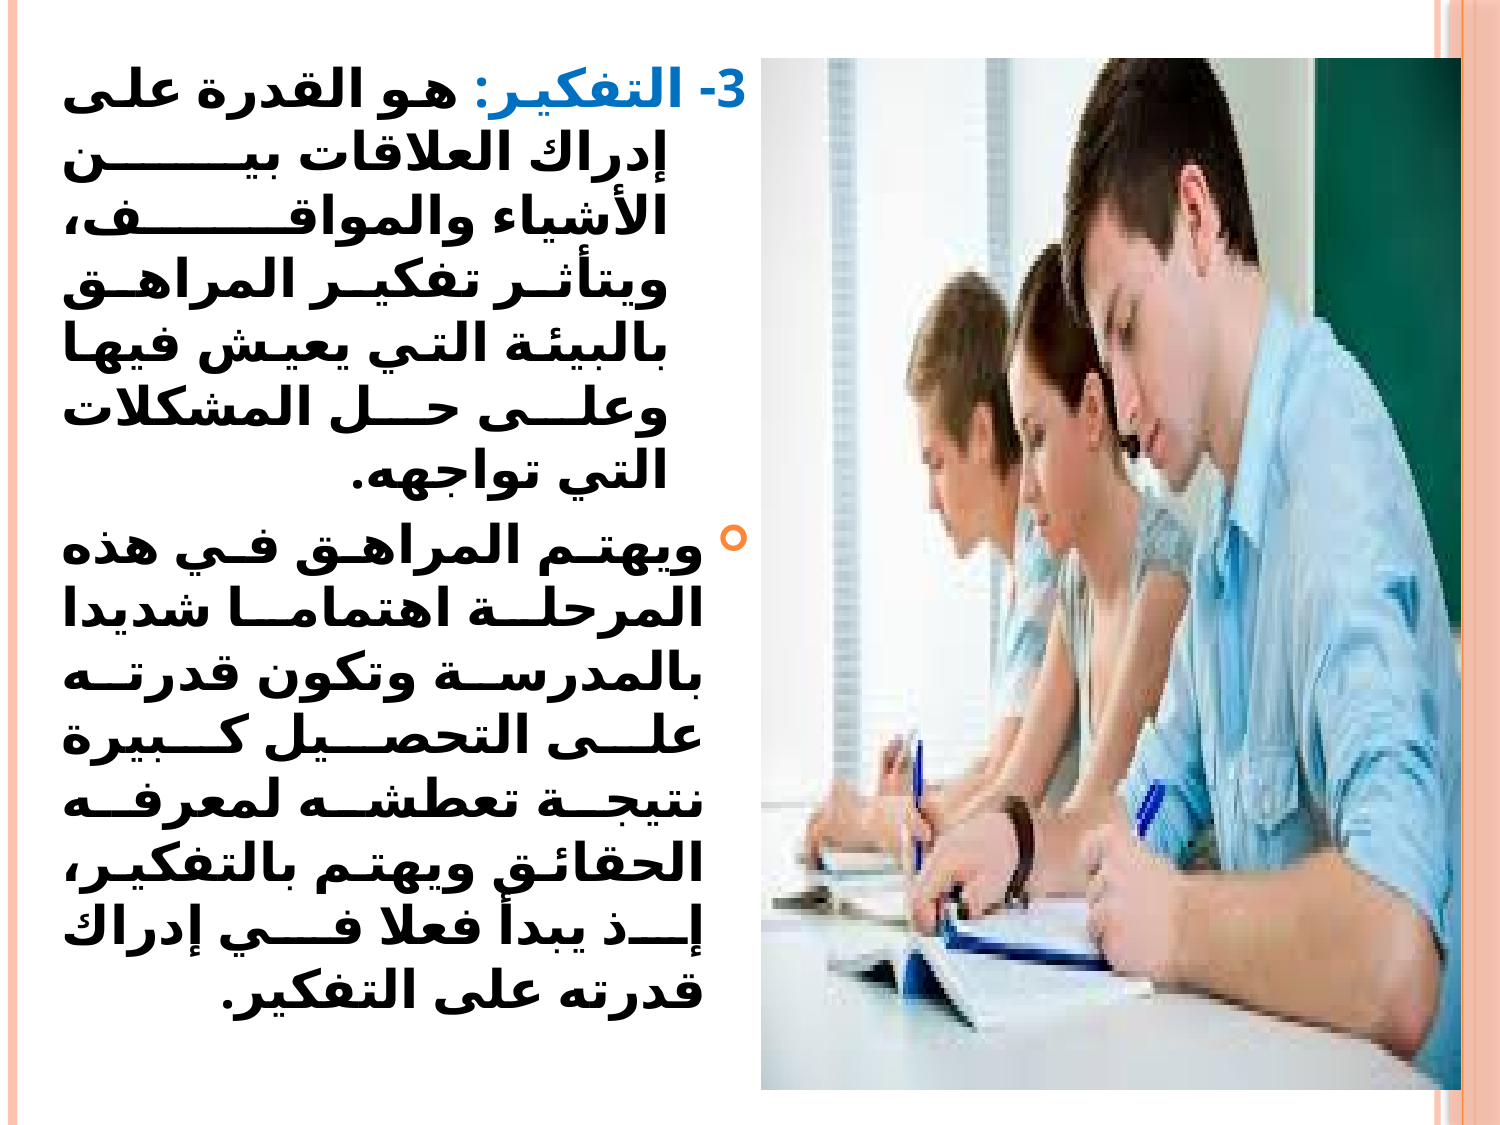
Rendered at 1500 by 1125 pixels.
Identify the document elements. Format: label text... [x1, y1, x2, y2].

list 3- التفكير: هو القدرة على إدراك العلاقات بين الأشياء والمواقف، ويتأثر تفكير المراهق بالبيئة التي يعيش فيها وعلى حل المشكلات التي تواجهه. ويهتم المراهق في هذه المرحلة اهتماما شديدا بالمدرسة وتكون قدرته على التحصيل كبيرة نتيجة تعطشه لمعرفه الحقائق ويهتم بالتفكير، إذ يبدأ فعلا في إدراك قدرته على التفكير. [46, 46, 762, 1043]
picture [761, 58, 1462, 1091]
